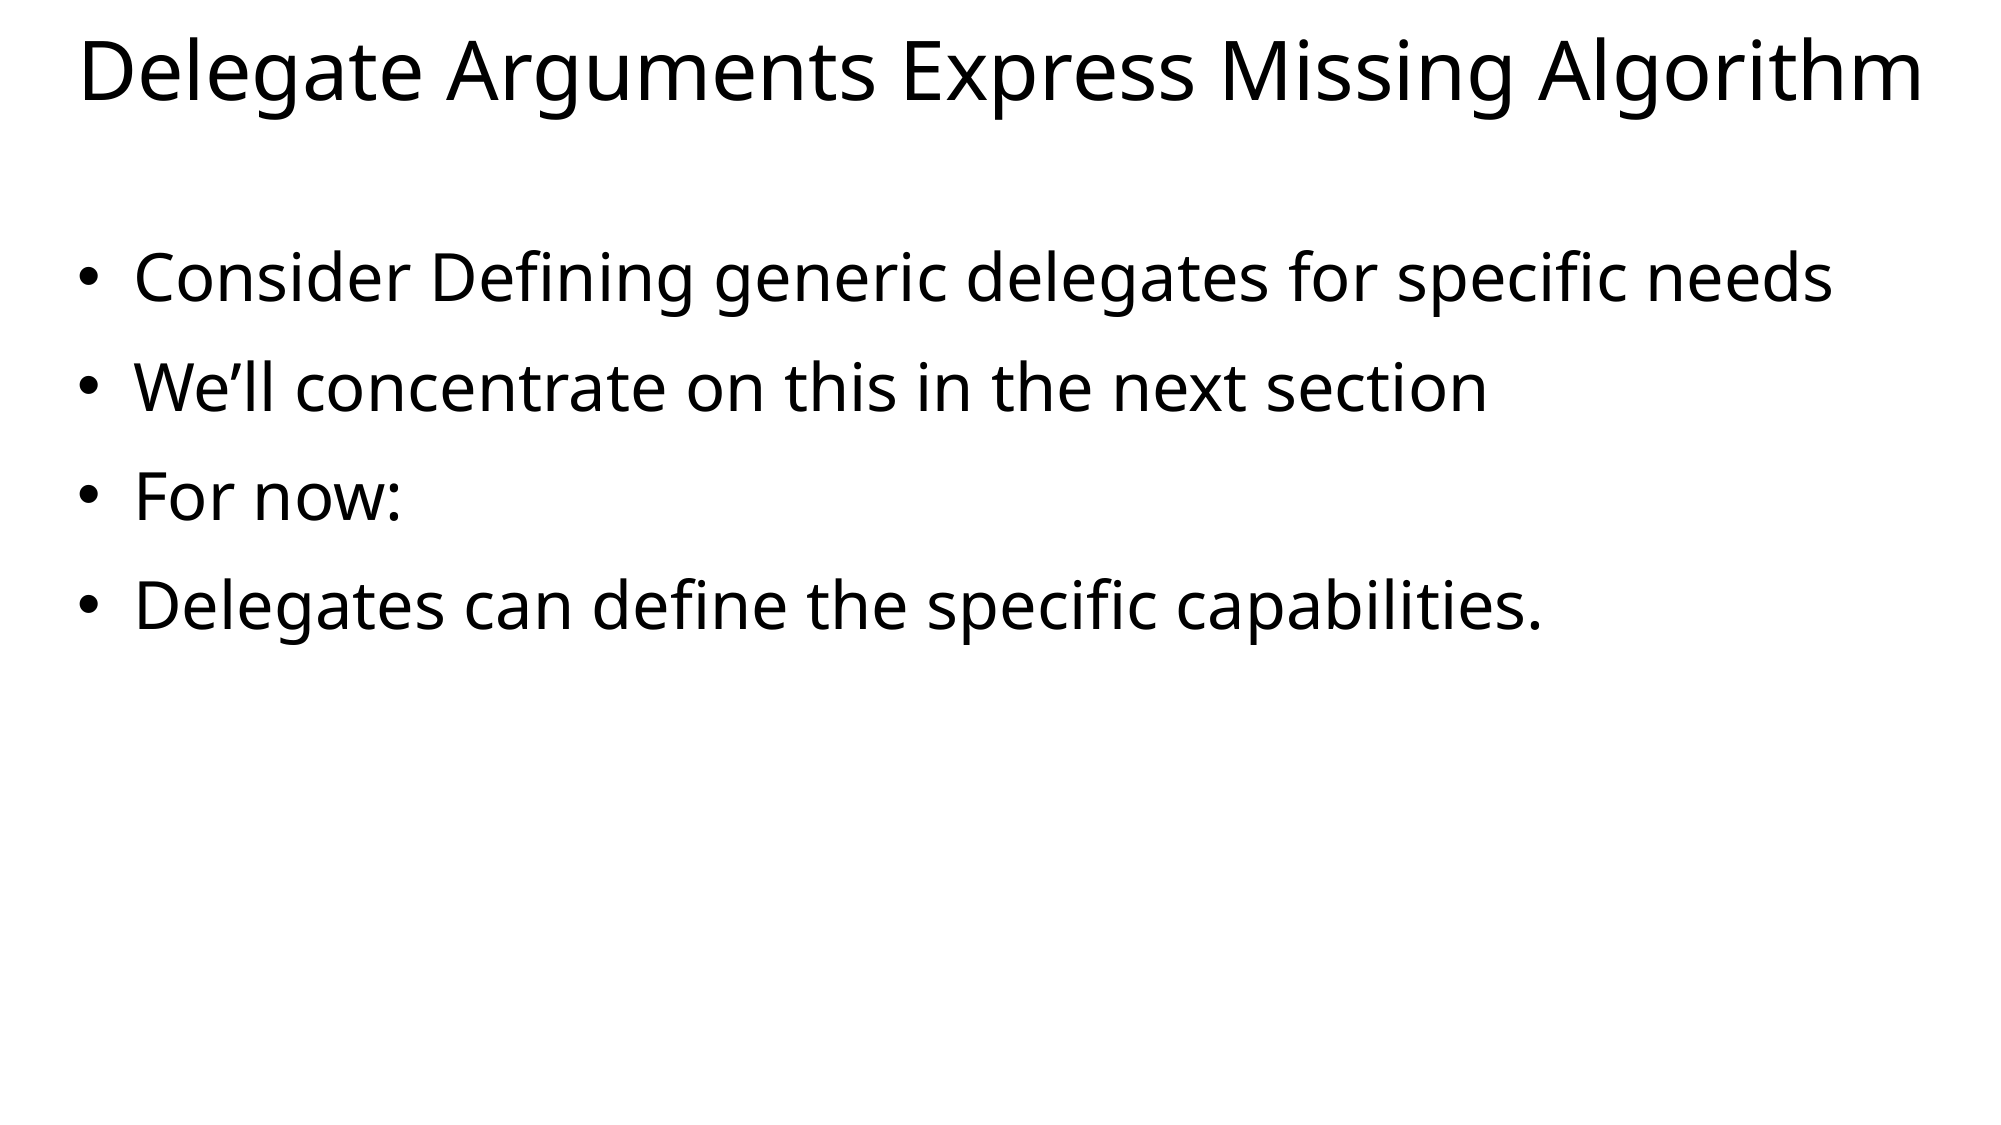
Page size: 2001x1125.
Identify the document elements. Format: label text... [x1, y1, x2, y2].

list Consider Defining generic delegates for specific needs We’ll concentrate on this in the next section For now: Delegates can define the specific capabilities. [62, 227, 1953, 1096]
title Delegate Arguments Express Missing Algorithm [62, 29, 1953, 205]
